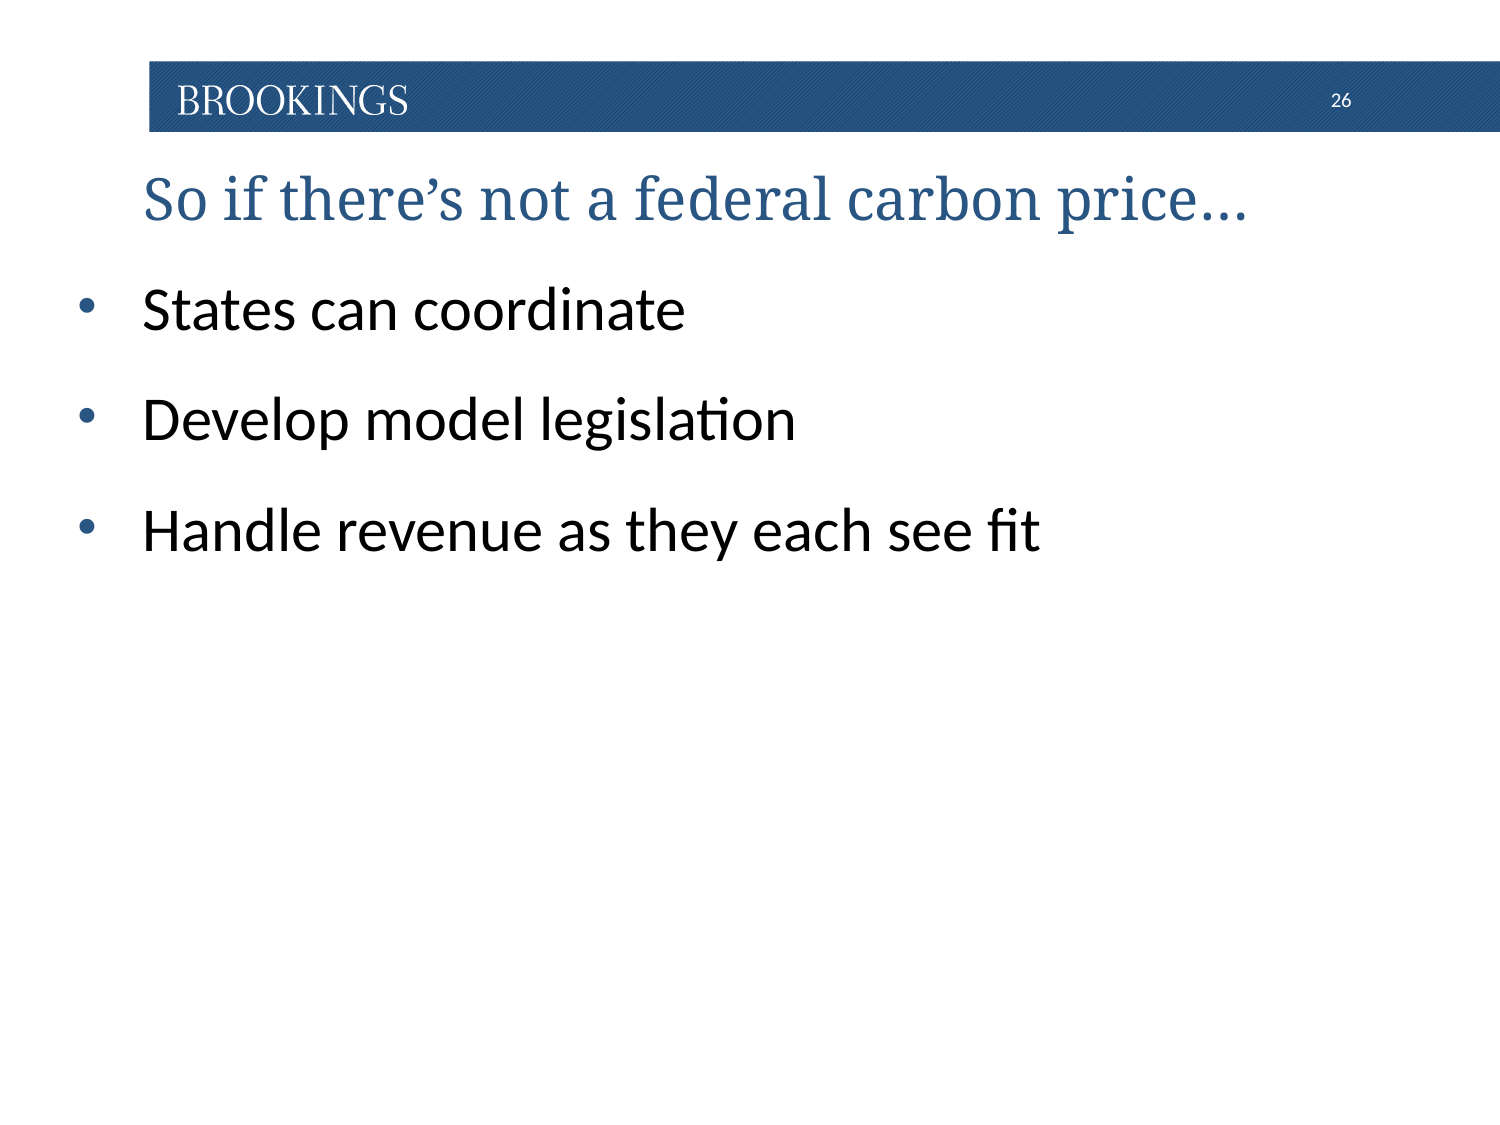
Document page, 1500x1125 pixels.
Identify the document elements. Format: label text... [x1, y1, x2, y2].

list States can coordinate Develop model legislation Handle revenue as they each see fit [39, 261, 1355, 980]
picture [178, 85, 407, 115]
title So if there’s not a federal carbon price… [136, 140, 1453, 254]
